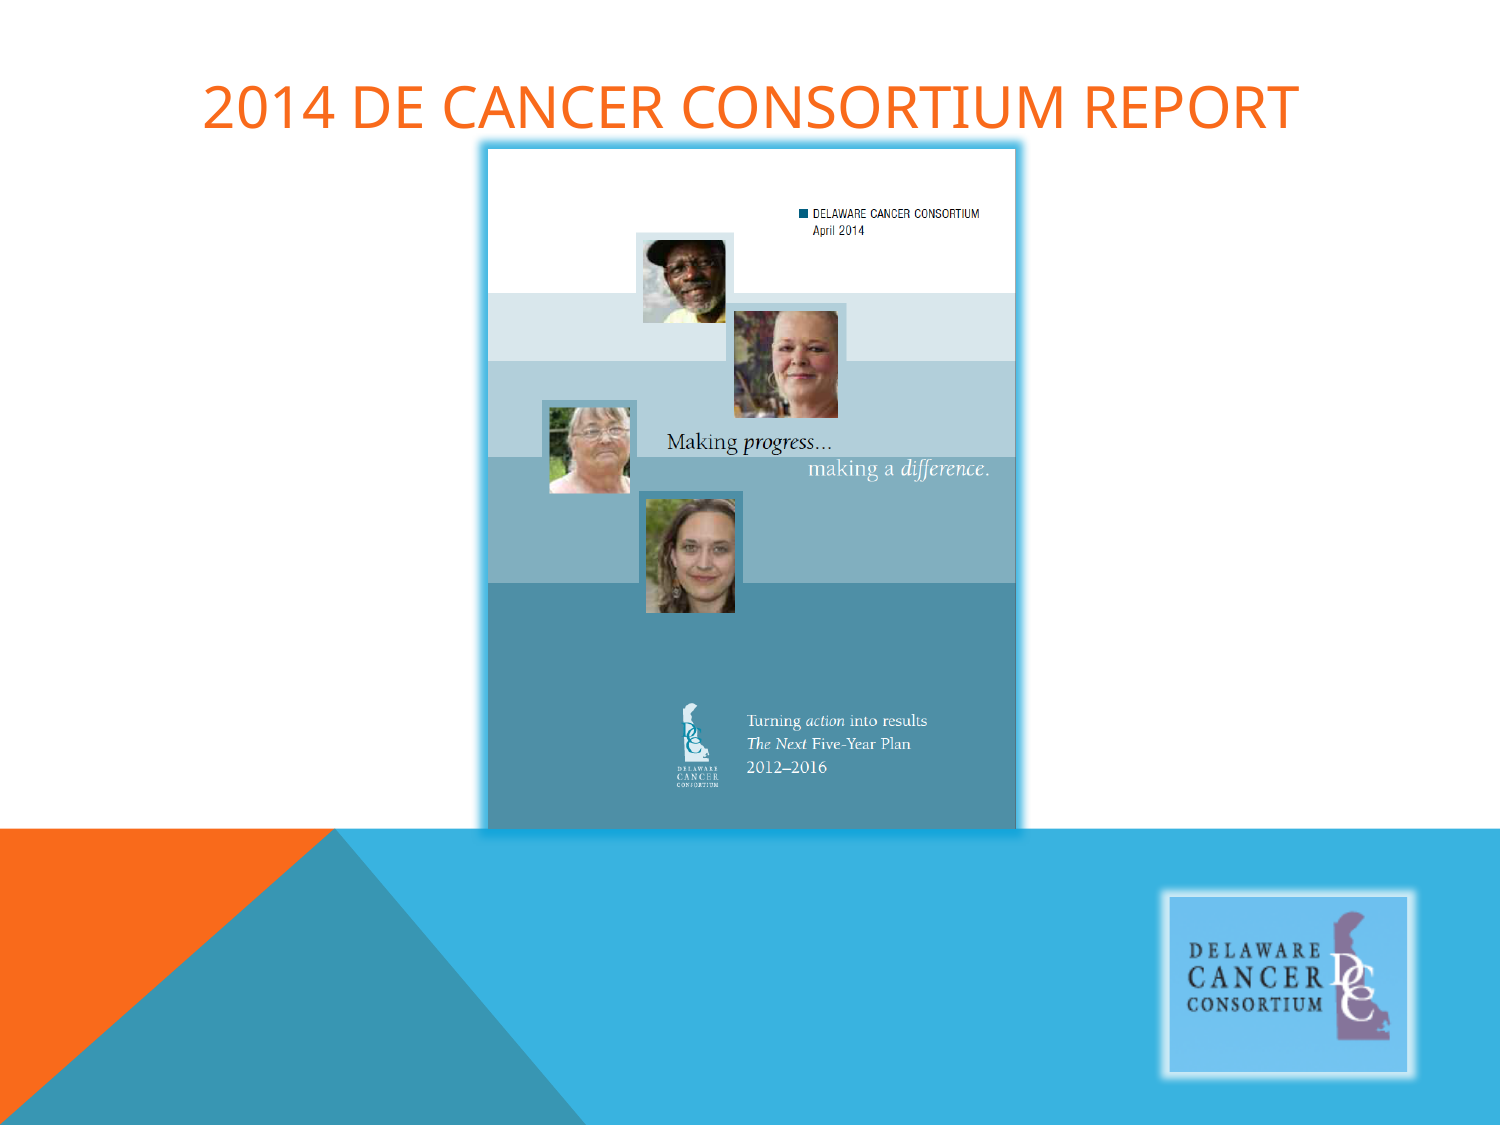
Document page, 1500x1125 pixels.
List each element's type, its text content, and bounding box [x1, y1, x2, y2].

title 2014 DE Cancer Consortium Report [134, 59, 1369, 149]
picture [1169, 897, 1408, 1072]
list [134, 149, 1369, 830]
